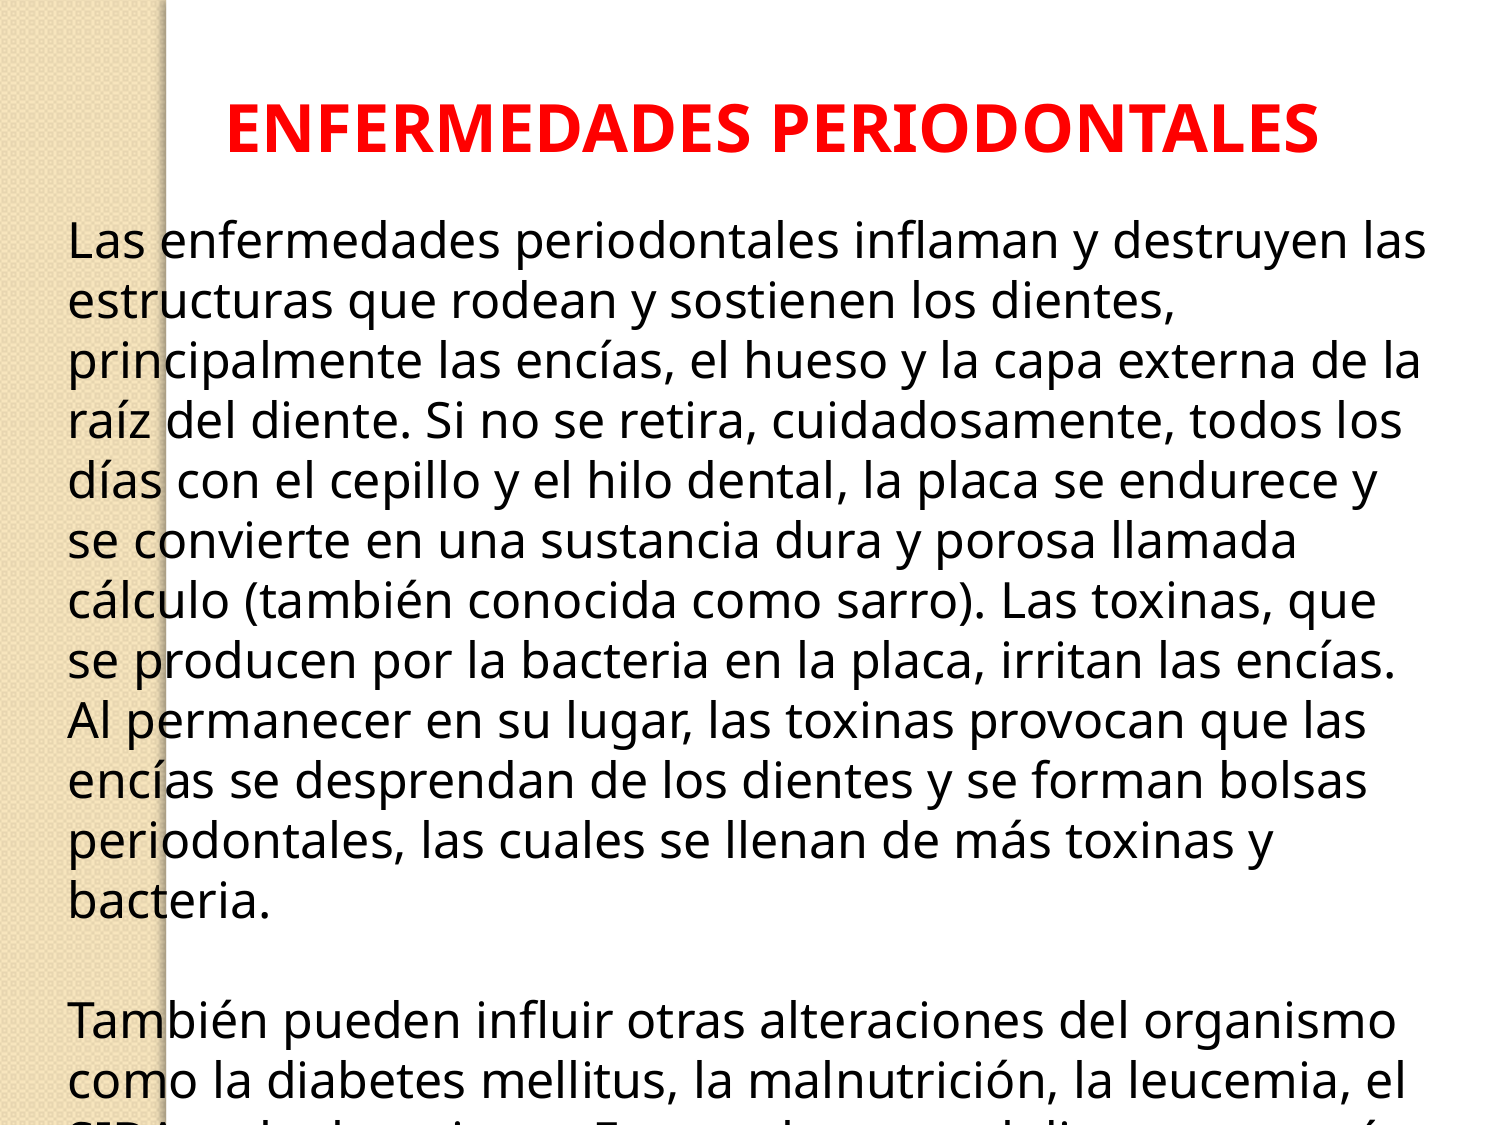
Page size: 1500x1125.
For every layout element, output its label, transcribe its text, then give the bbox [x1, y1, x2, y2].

text_box ENFERMEDADES PERIODONTALES [209, 78, 1337, 173]
text_box Las enfermedades periodontales inflaman y destruyen las estructuras que rodean y sostienen los dientes, principalmente las encías, el hueso y la capa externa de la raíz del diente. Si no se retira, cuidadosamente, todos los días con el cepillo y el hilo dental, la placa se endurece y se convierte en una sustancia dura y porosa llamada cálculo (también conocida como sarro). Las toxinas, que se producen por la bacteria en la placa, irritan las encías. Al permanecer en su lugar, las toxinas provocan que las encías se desprendan de los dientes y se forman bolsas periodontales, las cuales se llenan de más toxinas y bacteria. También pueden influir otras alteraciones del organismo como la diabetes mellitus, la malnutrición, la leucemia, el SIDA y el tabaquismo. Eventualmente, el diente se caerá o necesitará ser extraído. [53, 201, 1447, 1125]
